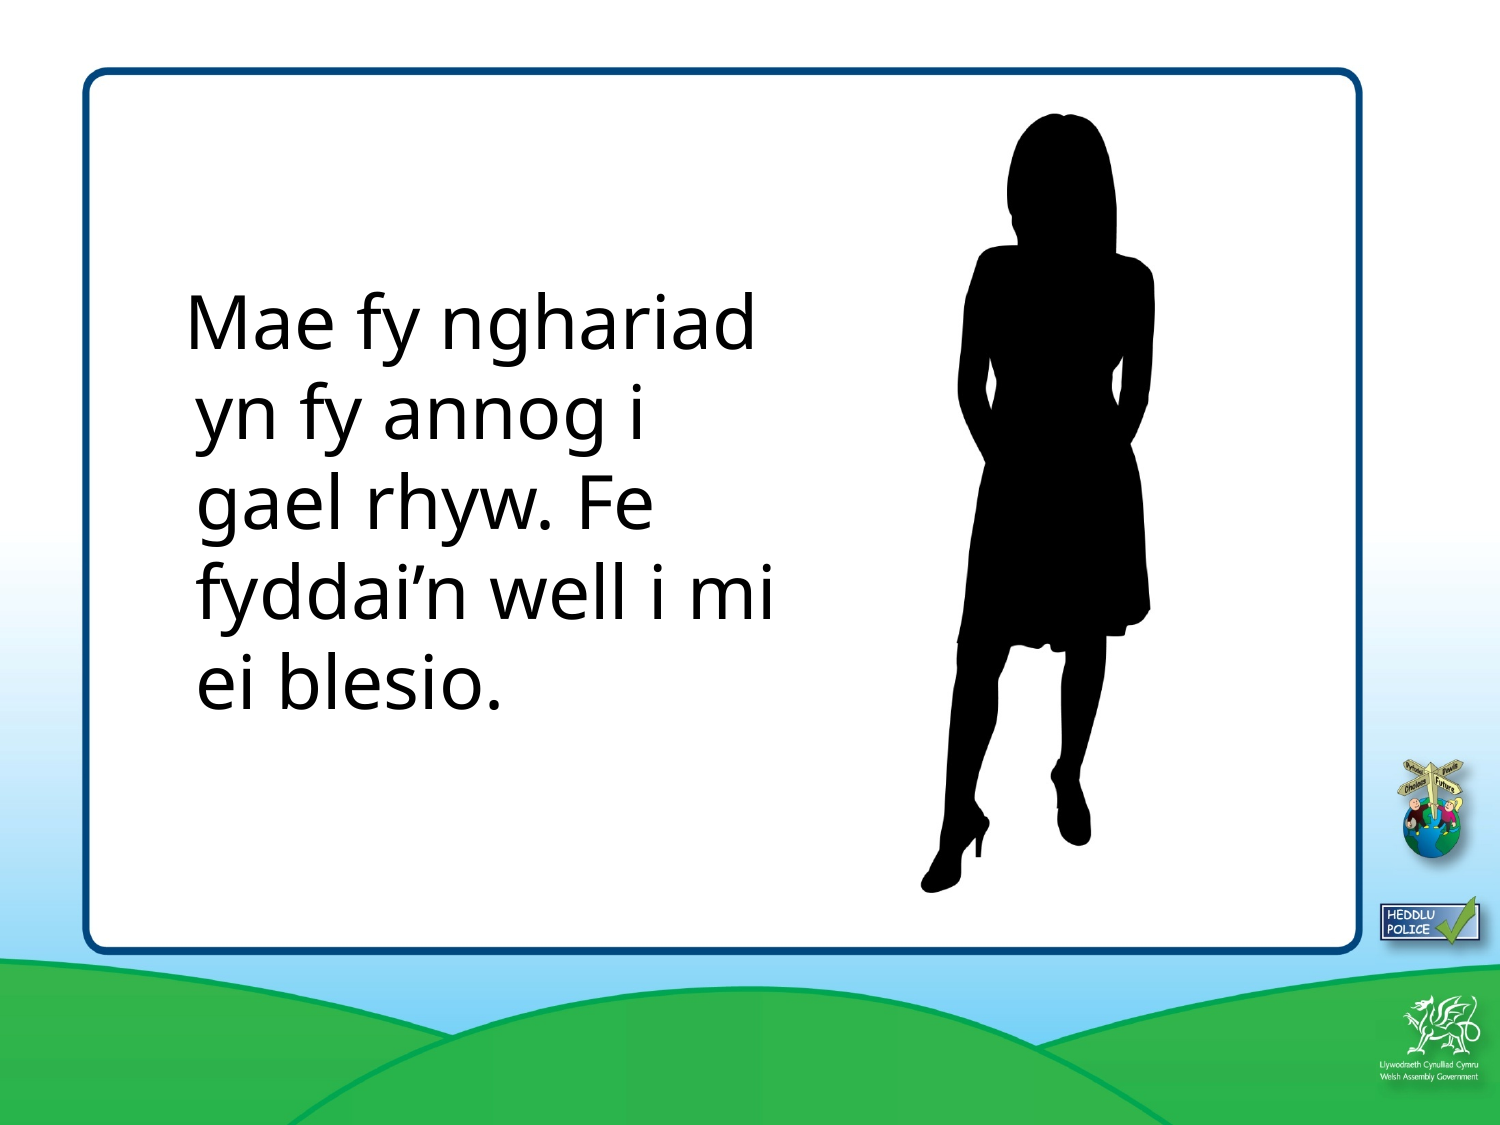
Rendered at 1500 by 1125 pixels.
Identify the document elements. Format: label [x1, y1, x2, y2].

list [903, 101, 1172, 906]
picture [0, 0, 1500, 1125]
